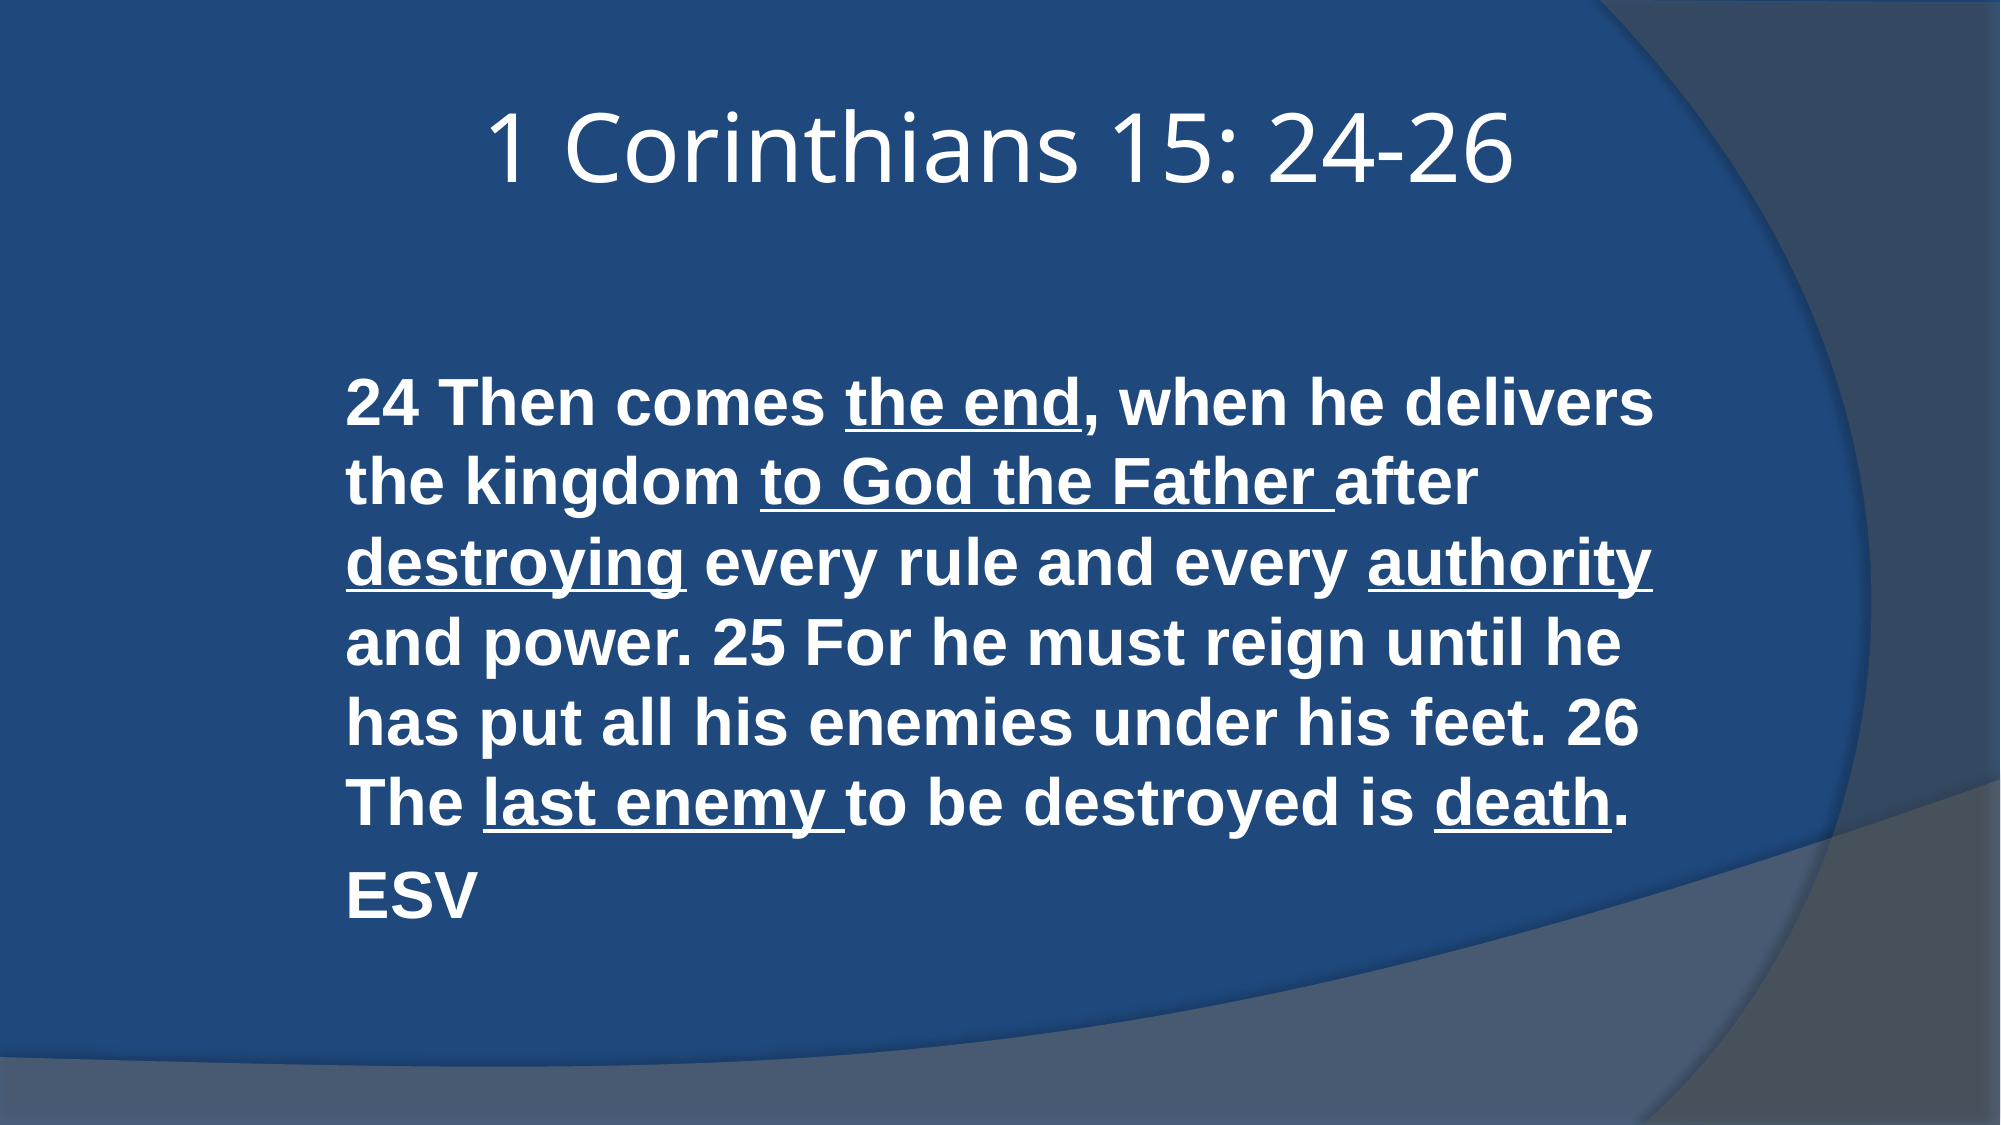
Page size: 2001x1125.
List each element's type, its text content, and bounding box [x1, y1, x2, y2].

list 24 Then comes the end, when he delivers the kingdom to God the Father after destroying every rule and every authority and power. 25 For he must reign until he has put all his enemies under his feet. 26 The last enemy to be destroyed is death. ESV [324, 262, 1700, 1005]
title 1 Corinthians 15: 24-26 [399, 50, 1625, 238]
